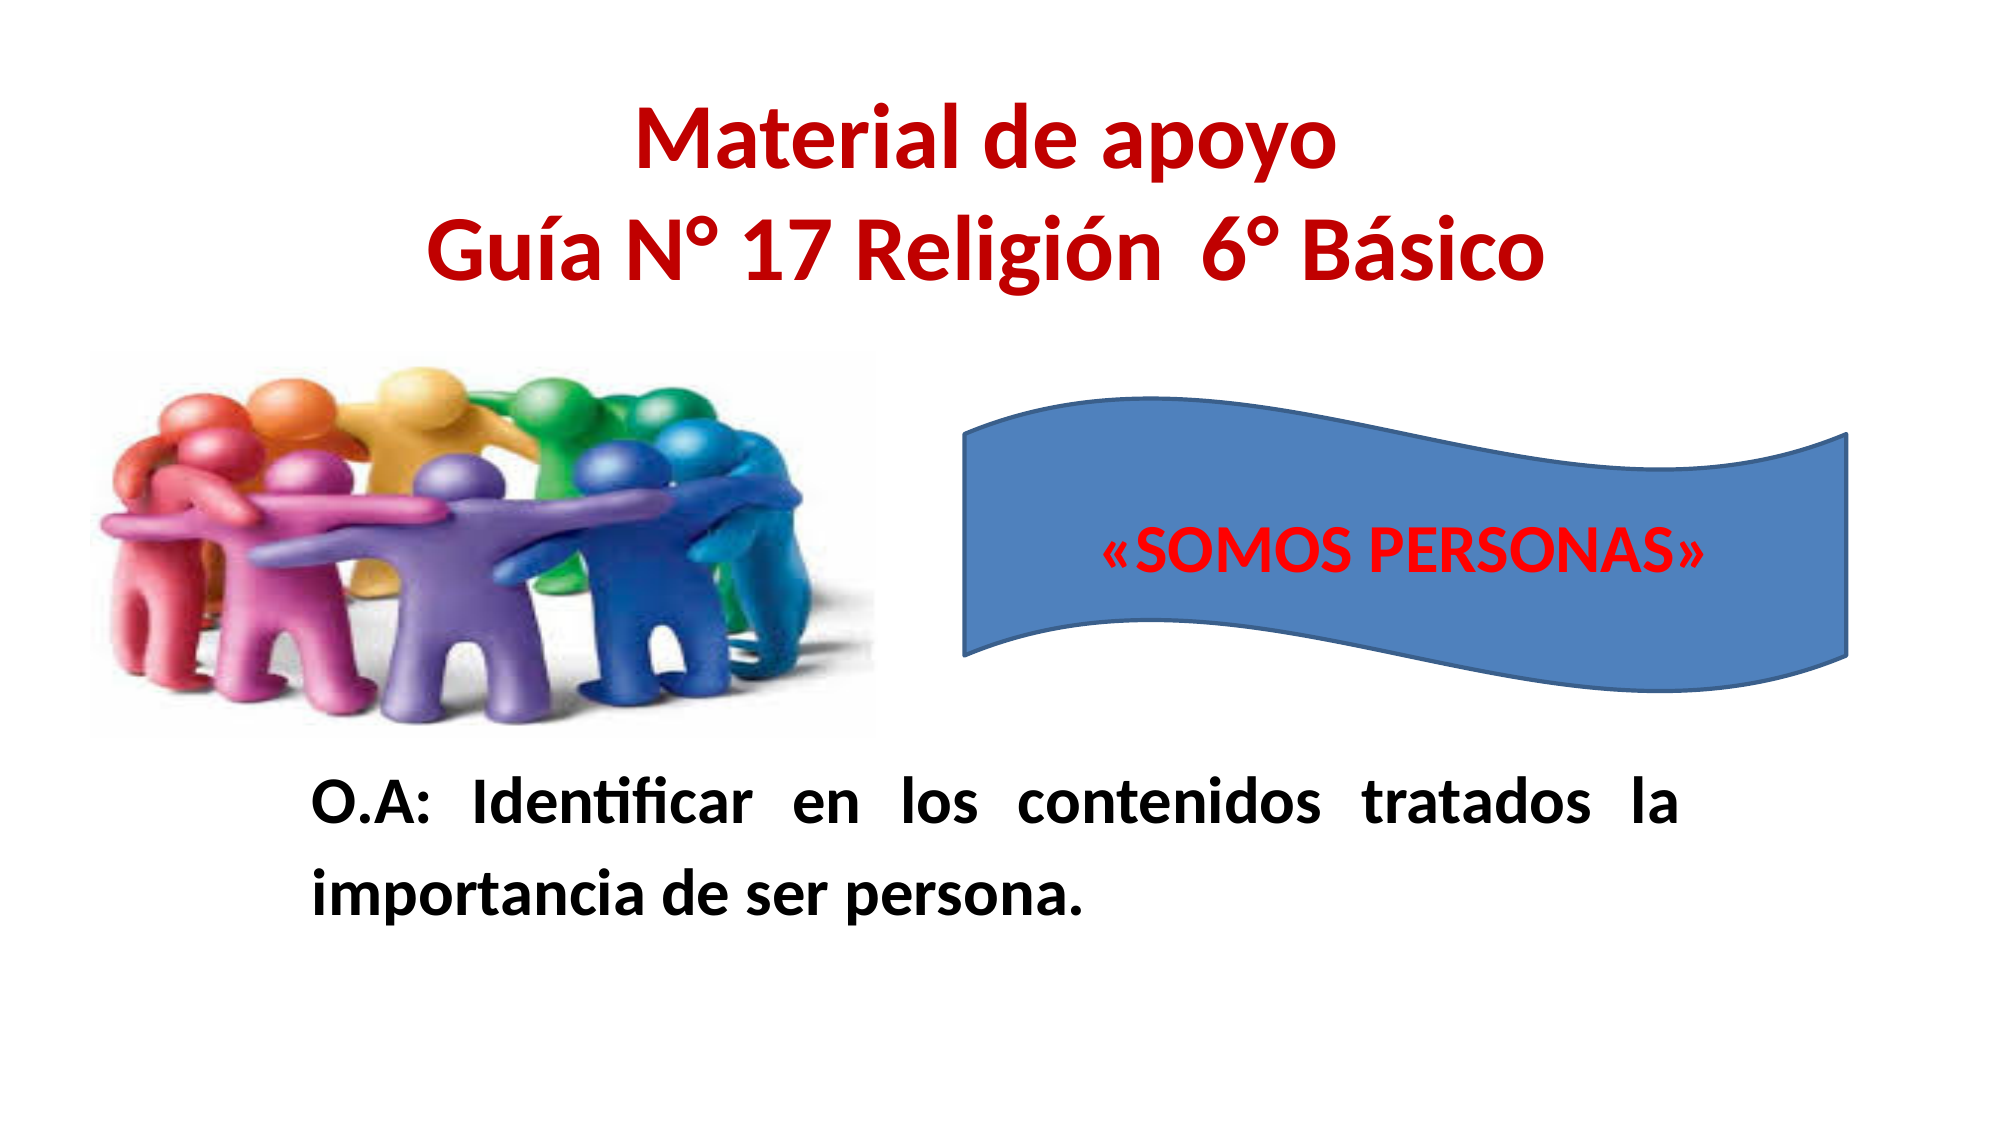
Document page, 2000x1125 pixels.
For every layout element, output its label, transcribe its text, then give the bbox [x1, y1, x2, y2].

text_box Material de apoyo Guía N° 17 Religión 6° Básico [147, 66, 1847, 308]
text_box O.A: Identificar en los contenidos tratados la importancia de ser persona. [297, 737, 1697, 1025]
text_box «SOMOS PERSONAS» [964, 398, 1847, 692]
picture [90, 351, 878, 738]
